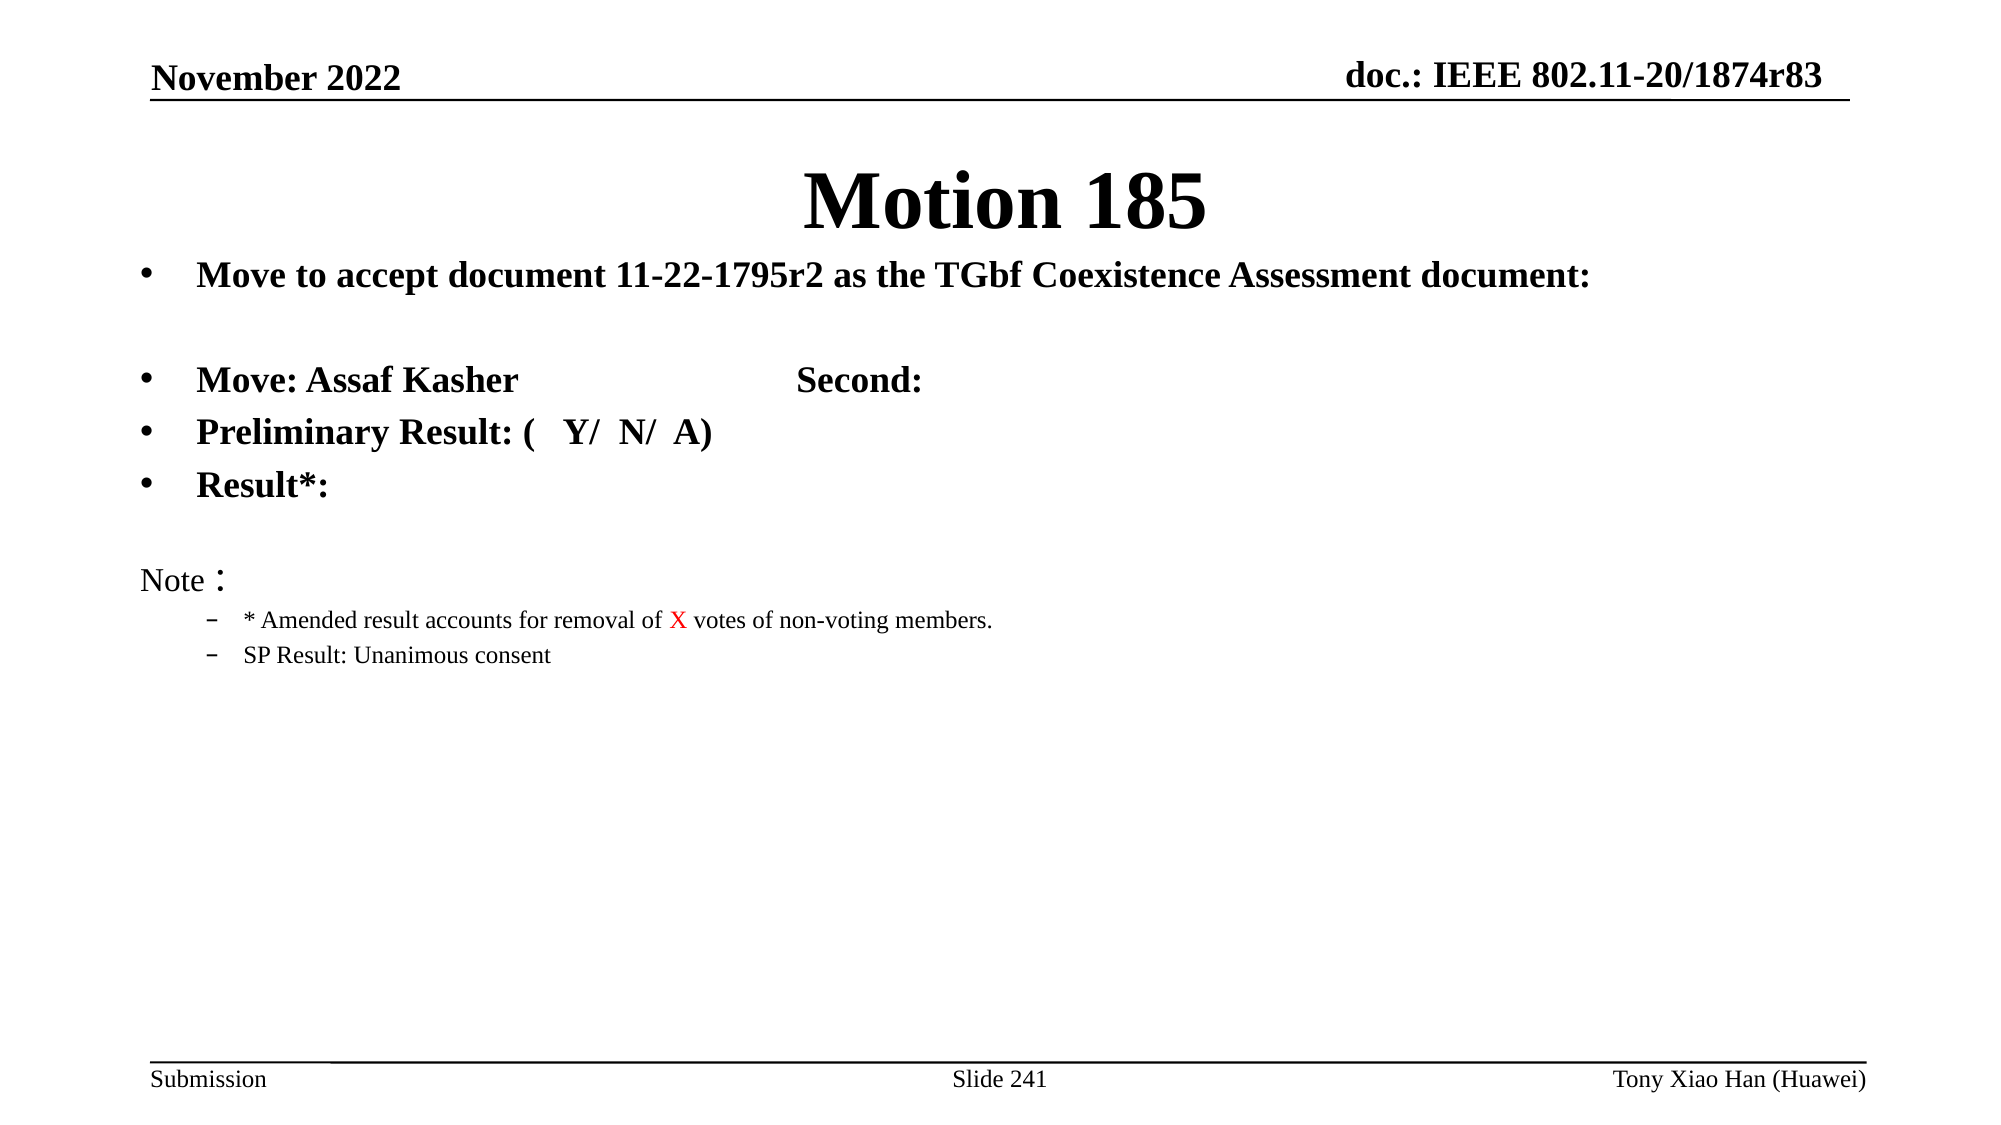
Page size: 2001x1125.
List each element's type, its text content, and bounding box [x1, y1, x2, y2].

text_box Move to accept document 11-22-1795r2 as the TGbf Coexistence Assessment document: Move: Assaf Kasher Second: Preliminary Result: ( Y/ N/ A) Result*: Note： * Amended result accounts for removal of X votes of non-voting members. SP Result: Unanimous consent [125, 212, 1888, 1013]
text_box Motion 185 [368, 137, 1644, 212]
